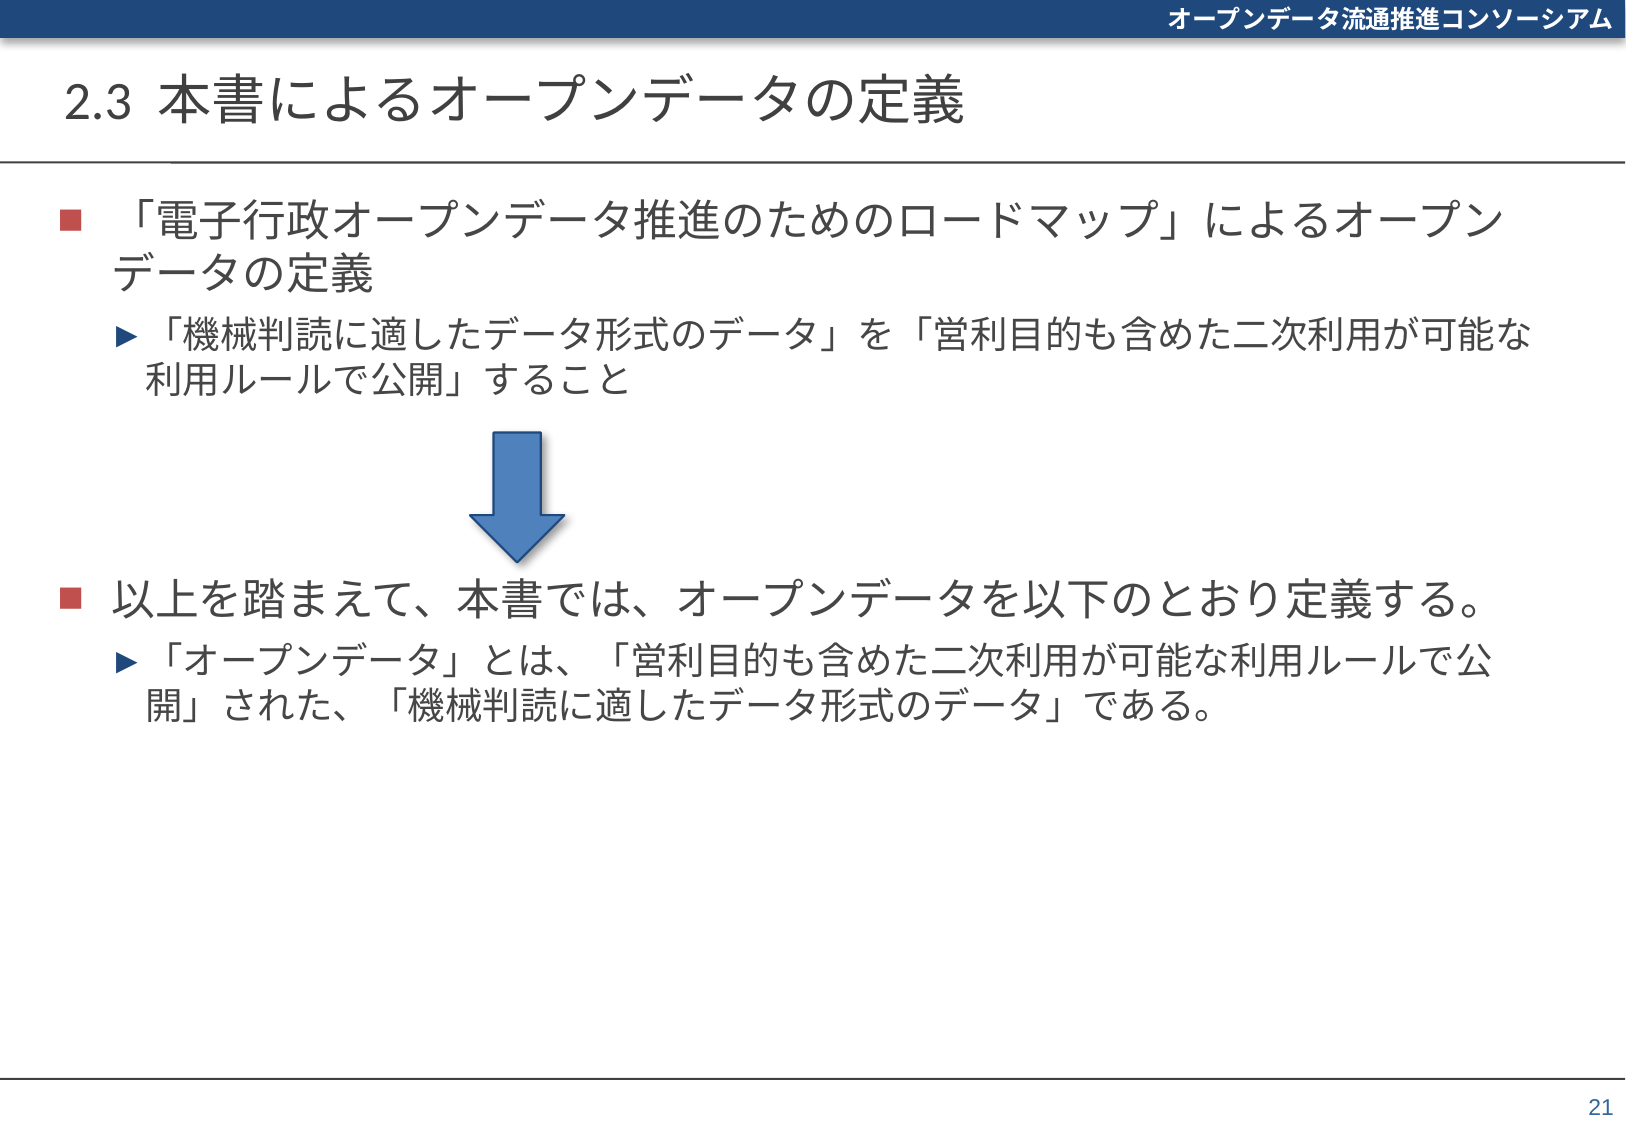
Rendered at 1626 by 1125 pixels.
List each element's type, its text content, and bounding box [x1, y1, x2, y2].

slide_number 21 [1557, 1082, 1625, 1125]
title 2.3 本書によるオープンデータの定義 [63, 49, 1563, 146]
text_box [469, 432, 565, 563]
list 「電子行政オープンデータ推進のためのロードマップ」によるオープンデータの定義 「機械判読に適したデータ形式のデータ」を「営利目的も含めた二次利用が可能な利用ルールで公開」すること 以上を踏まえて、本書では、オープンデータを以下のとおり定義する。 「オープンデータ」とは、「営利目的も含めた二次利用が可能な利用ルールで公開」された、「機械判読に適したデータ形式のデータ」である。 [57, 187, 1559, 1052]
